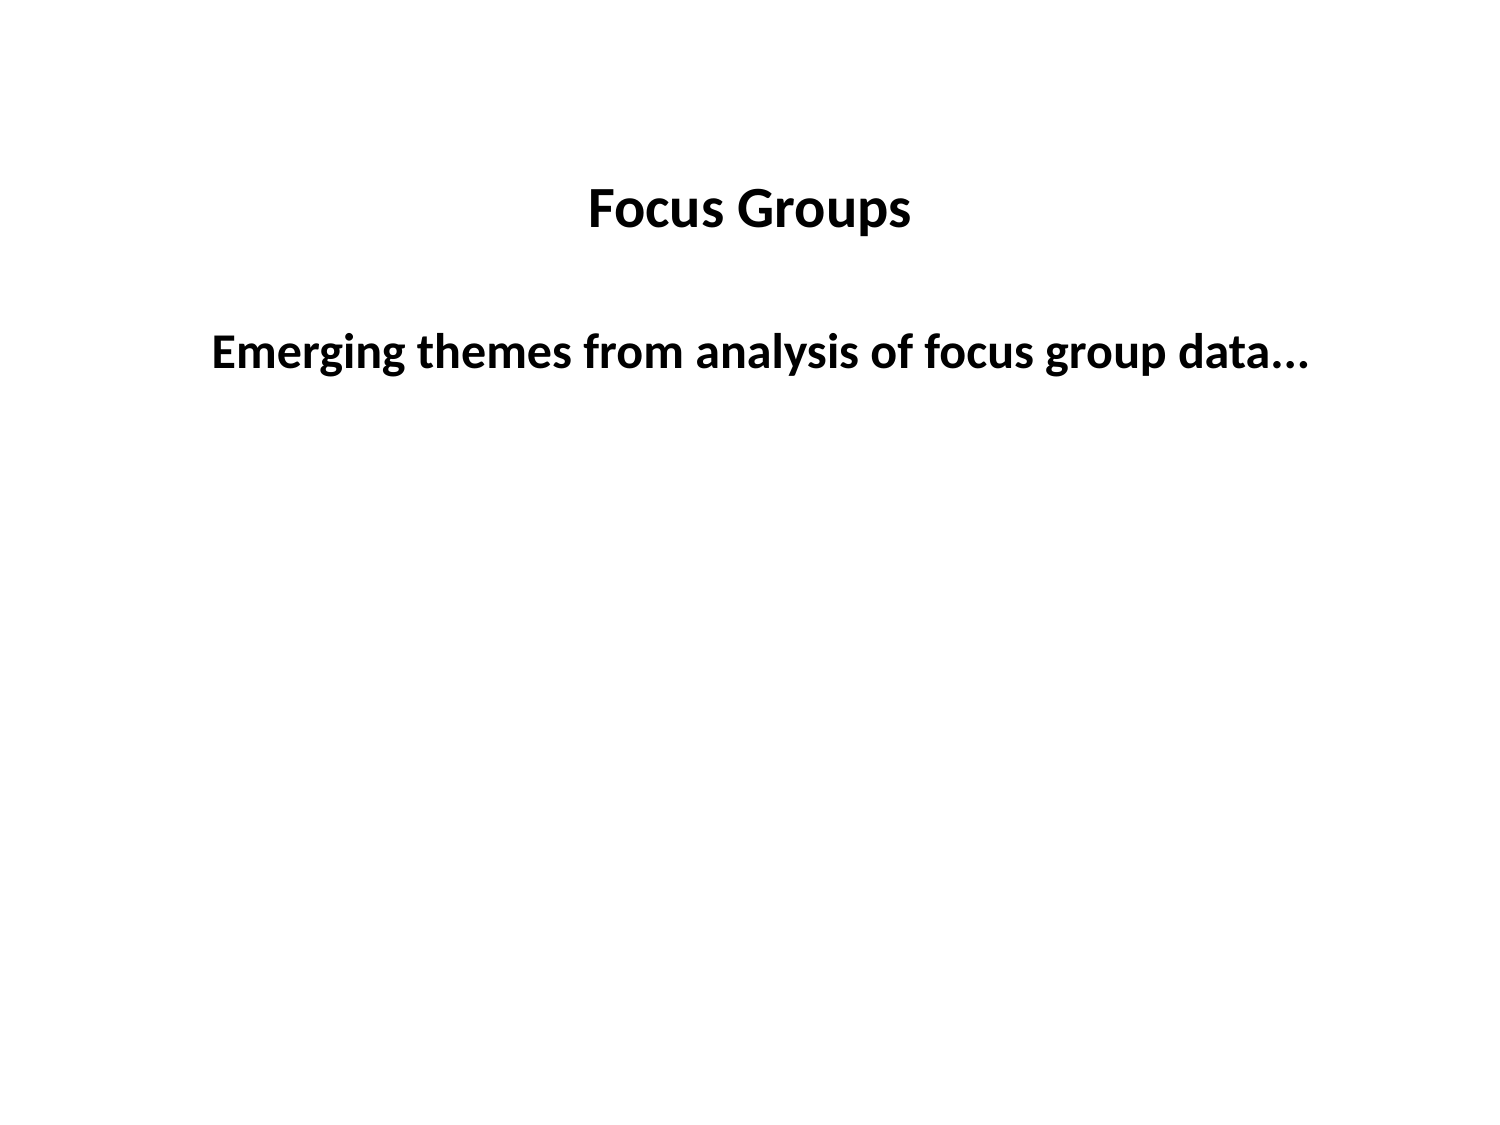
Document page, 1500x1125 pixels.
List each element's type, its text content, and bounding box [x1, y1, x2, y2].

list Focus Groups Emerging themes from analysis of focus group data... [75, 90, 1425, 1005]
